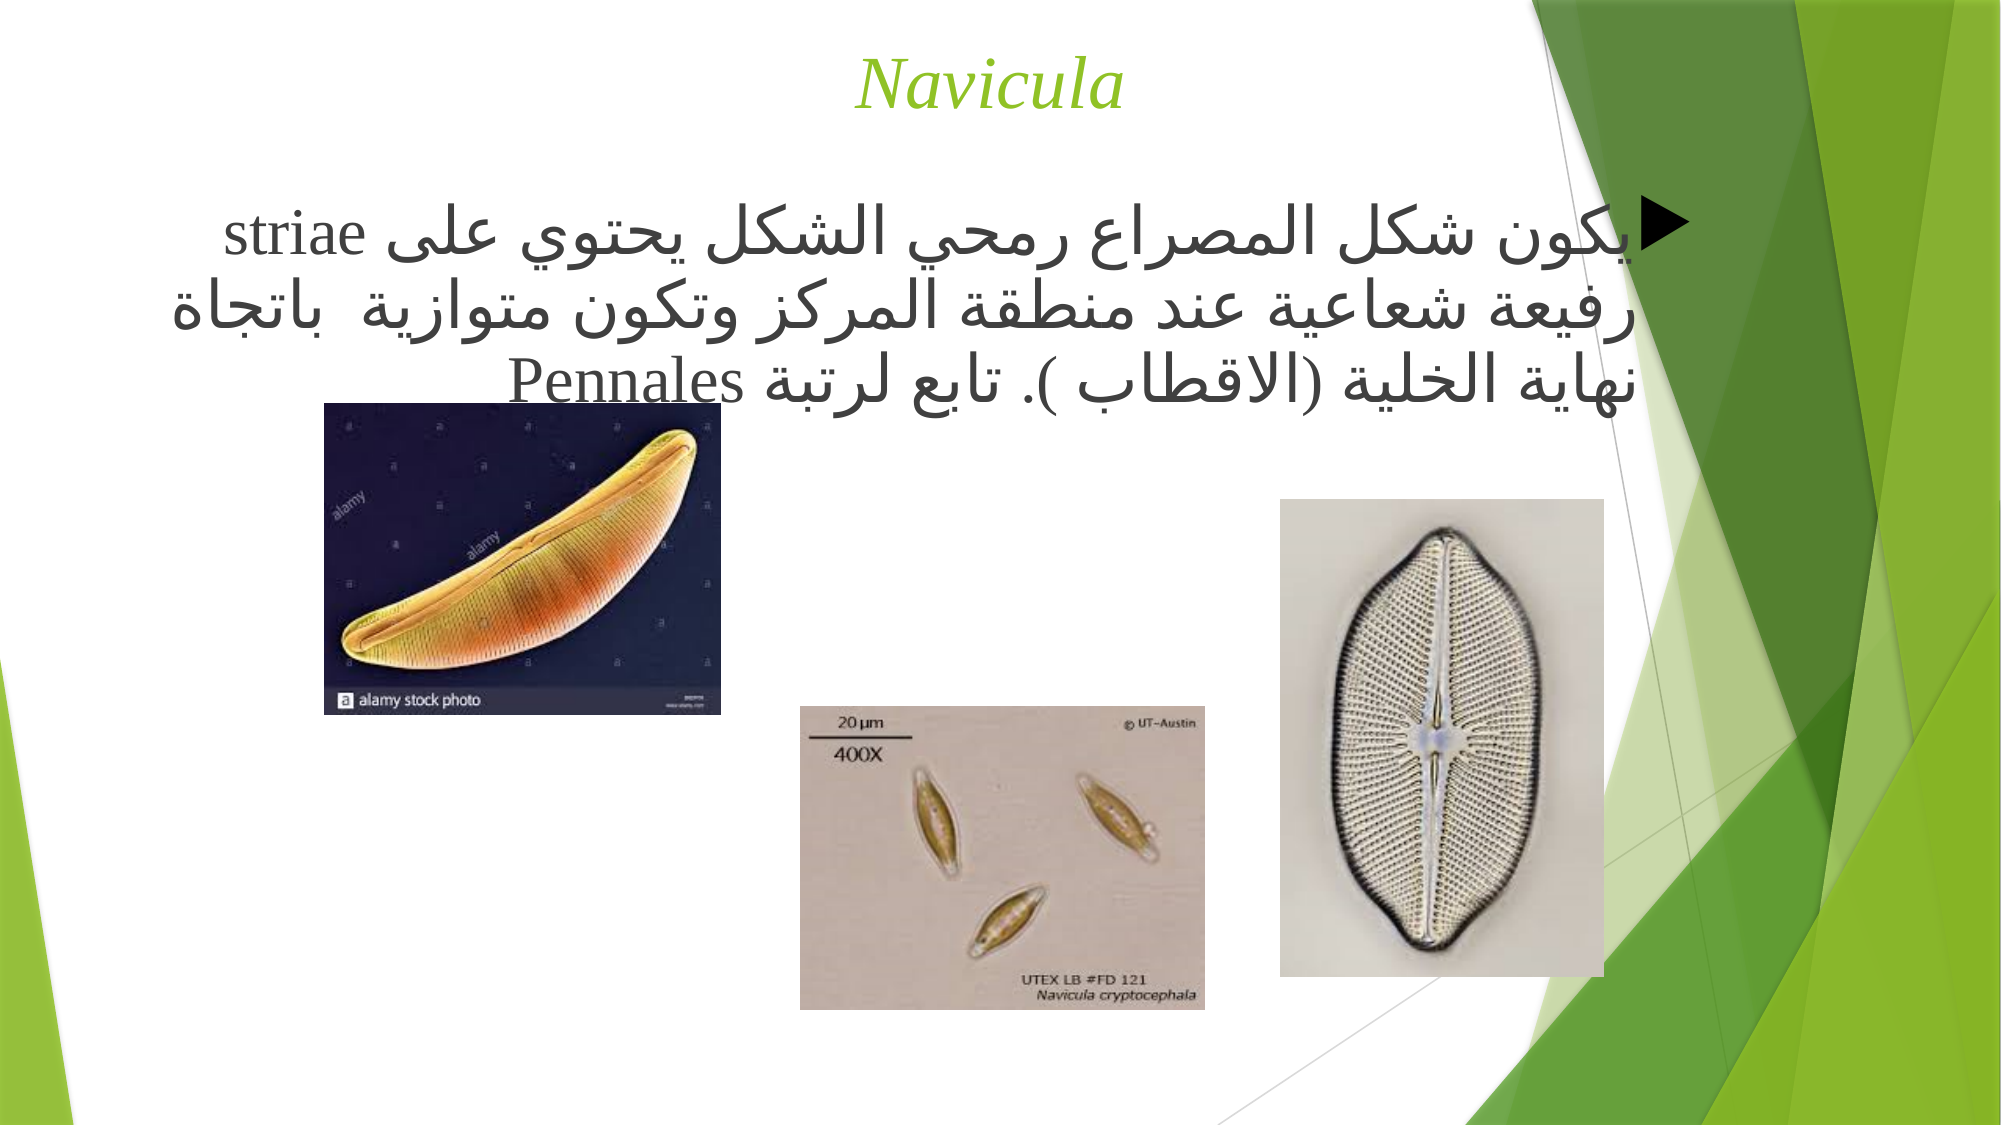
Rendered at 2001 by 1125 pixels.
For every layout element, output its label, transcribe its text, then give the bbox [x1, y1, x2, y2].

picture [1279, 499, 1604, 978]
picture [324, 403, 721, 716]
list يكون شكل المصراع رمحي الشكل يحتوي على striae رفيعة شعاعية عند منطقة المركز وتكون متوازية باتجاة نهاية الخلية (الاقطاب ). تابع لرتبة Pennales [59, 187, 1713, 1005]
title Navicula [324, 12, 1675, 155]
picture [799, 705, 1206, 1010]
